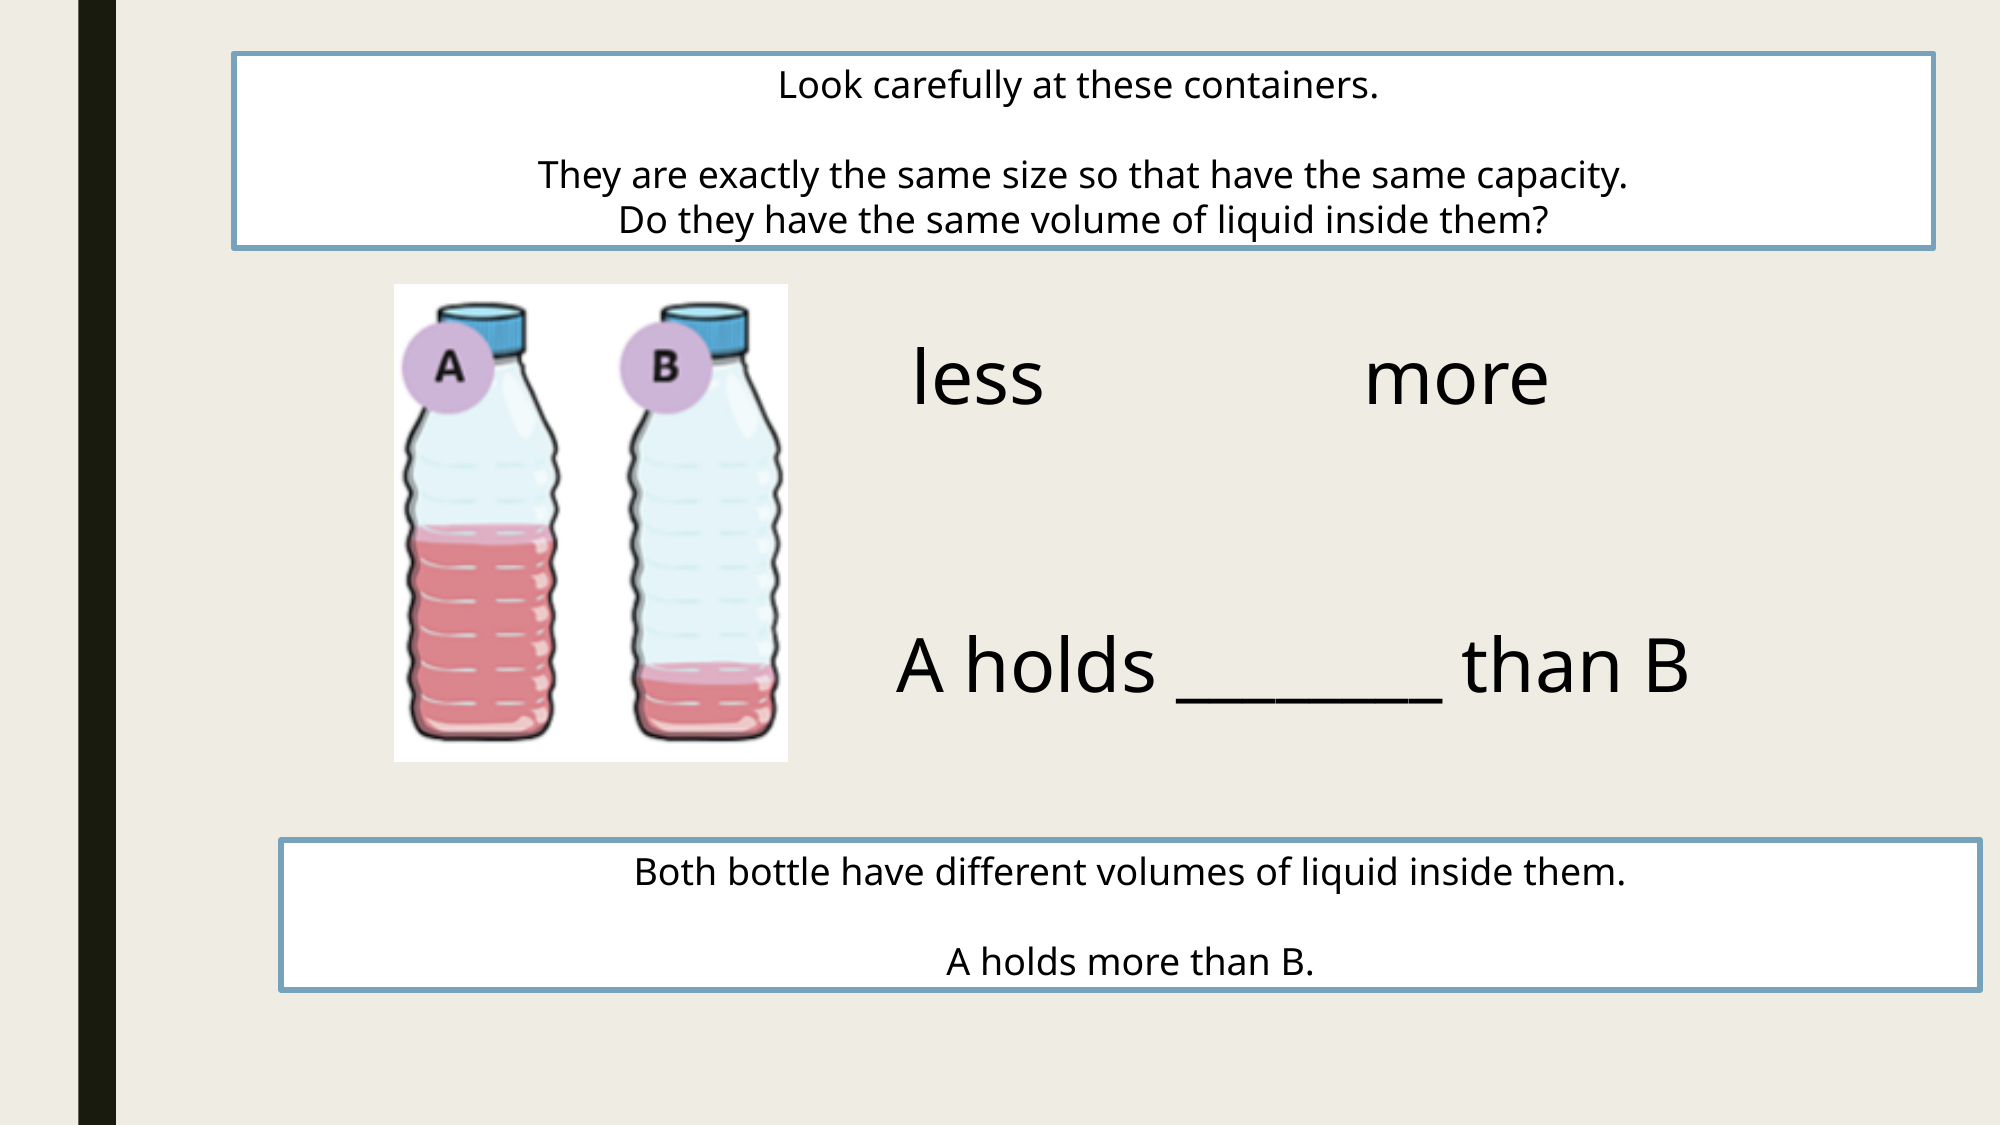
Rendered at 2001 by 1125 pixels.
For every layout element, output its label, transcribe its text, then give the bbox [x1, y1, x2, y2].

text_box Look carefully at these containers. They are exactly the same size so that have the same capacity. Do they have the same volume of liquid inside them? [231, 51, 1936, 251]
text_box less [897, 321, 1230, 427]
text_box more [1348, 321, 1681, 427]
text_box Both bottle have different volumes of liquid inside them. A holds more than B. [278, 837, 1983, 993]
text_box A holds ________ than B [881, 609, 1816, 715]
picture [393, 284, 788, 762]
